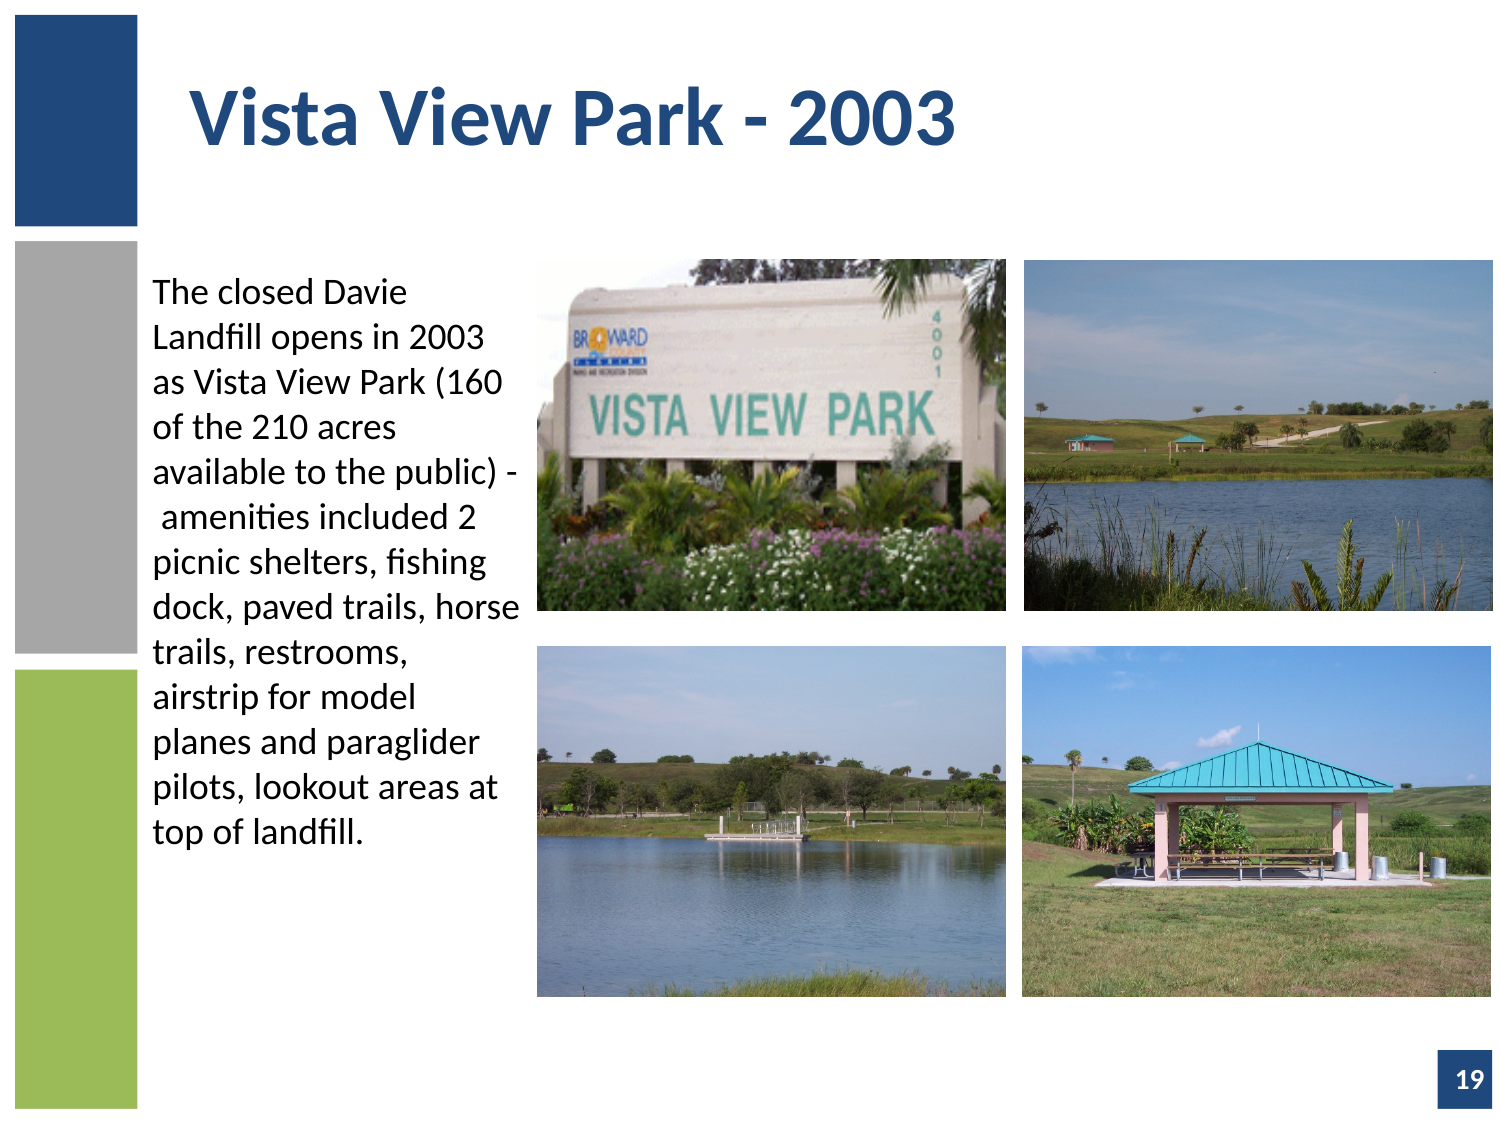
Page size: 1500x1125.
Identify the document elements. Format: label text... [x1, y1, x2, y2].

slide_number 19 [1149, 1048, 1500, 1109]
picture [1022, 646, 1491, 998]
title Vista View Park - 2003 [174, 15, 1438, 211]
picture [536, 259, 1006, 611]
picture [537, 646, 1006, 998]
text_box The closed Davie Landfill opens in 2003 as Vista View Park (160 of the 210 acres available to the public) - amenities included 2 picnic shelters, fishing dock, paved trails, horse trails, restrooms, airstrip for model planes and paraglider pilots, lookout areas at top of landfill. [137, 259, 538, 897]
picture [1024, 259, 1493, 611]
